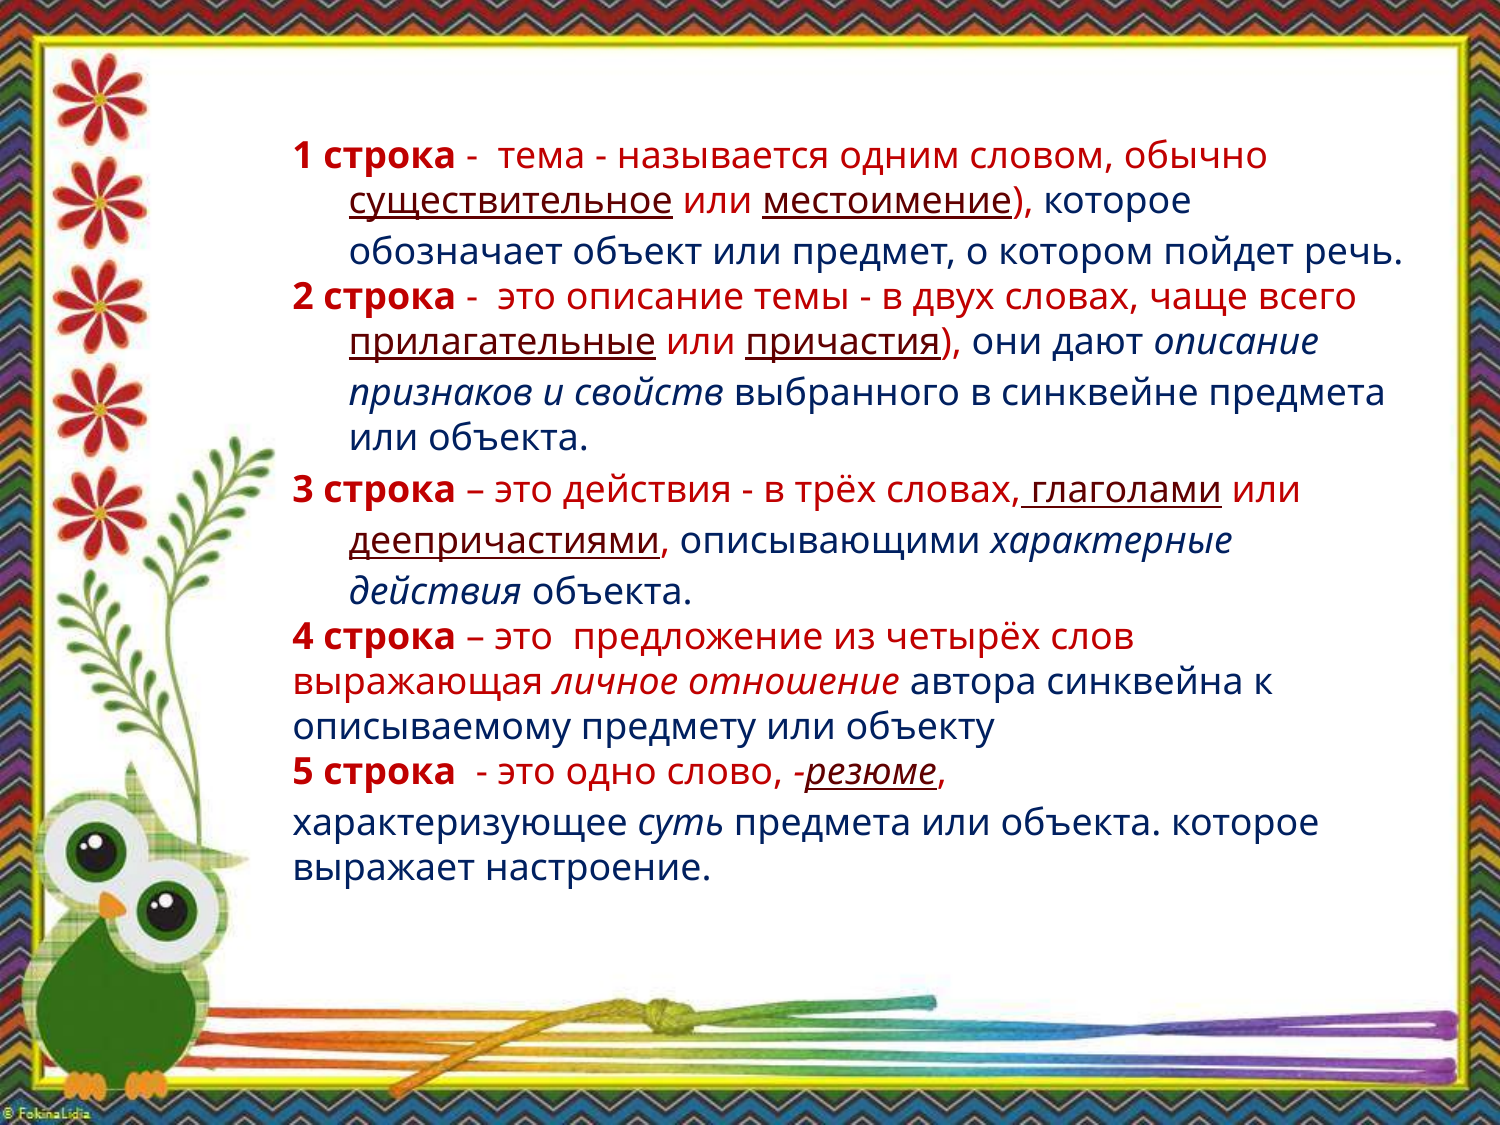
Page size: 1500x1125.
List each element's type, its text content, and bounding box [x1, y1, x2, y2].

picture [0, 0, 1500, 1125]
text_box 1 строка - тема - называется одним словом, обычно существительное или местоимение), которое обозначает объект или предмет, о котором пойдет речь. 2 строка - это описание темы - в двух словах, чаще всего прилагательные или причастия), они дают описание признаков и свойств выбранного в синквейне предмета или объекта. 3 строка – это действия - в трёх словах, глаголами или деепричастиями, описывающими характерные действия объекта. 4 строка – это предложение из четырёх слов выражающая личное отношение автора синквейна к описываемому предмету или объекту 5 строка - это одно слово, -резюме, характеризующее суть предмета или объекта. которое выражает настроение. [277, 78, 1424, 896]
